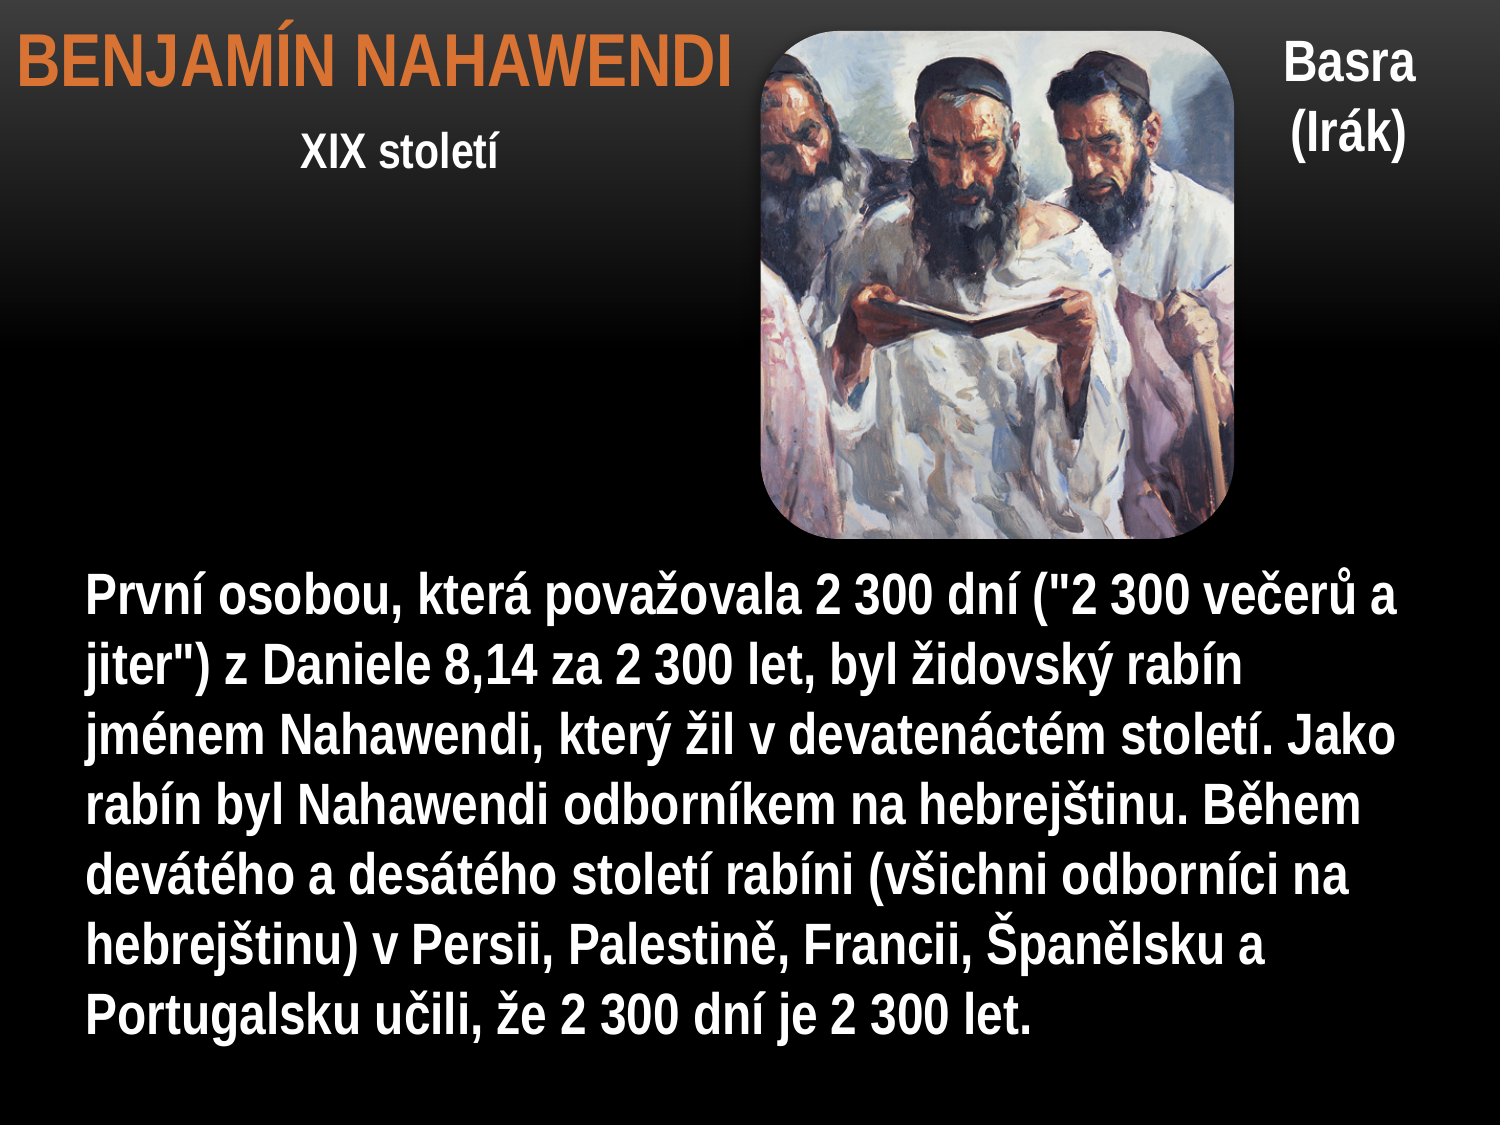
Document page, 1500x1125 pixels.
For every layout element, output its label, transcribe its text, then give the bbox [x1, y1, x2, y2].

picture [0, 0, 1500, 1125]
text_box XIX století [286, 111, 515, 246]
text_box BENJAMÍN NAHAWENDI [1, 3, 774, 109]
text_box Basra (Irák) [1228, 16, 1471, 171]
text_box První osobou, která považovala 2 300 dní ("2 300 večerů a jiter") z Daniele 8,14 za 2 300 let, byl židovský rabín jménem Nahawendi, který žil v devatenáctém století. Jako rabín byl Nahawendi odborníkem na hebrejštinu. Během devátého a desátého století rabíni (všichni odborníci na hebrejštinu) v Persii, Palestině, Francii, Španělsku a Portugalsku učili, že 2 300 dní je 2 300 let. [70, 548, 1430, 1054]
